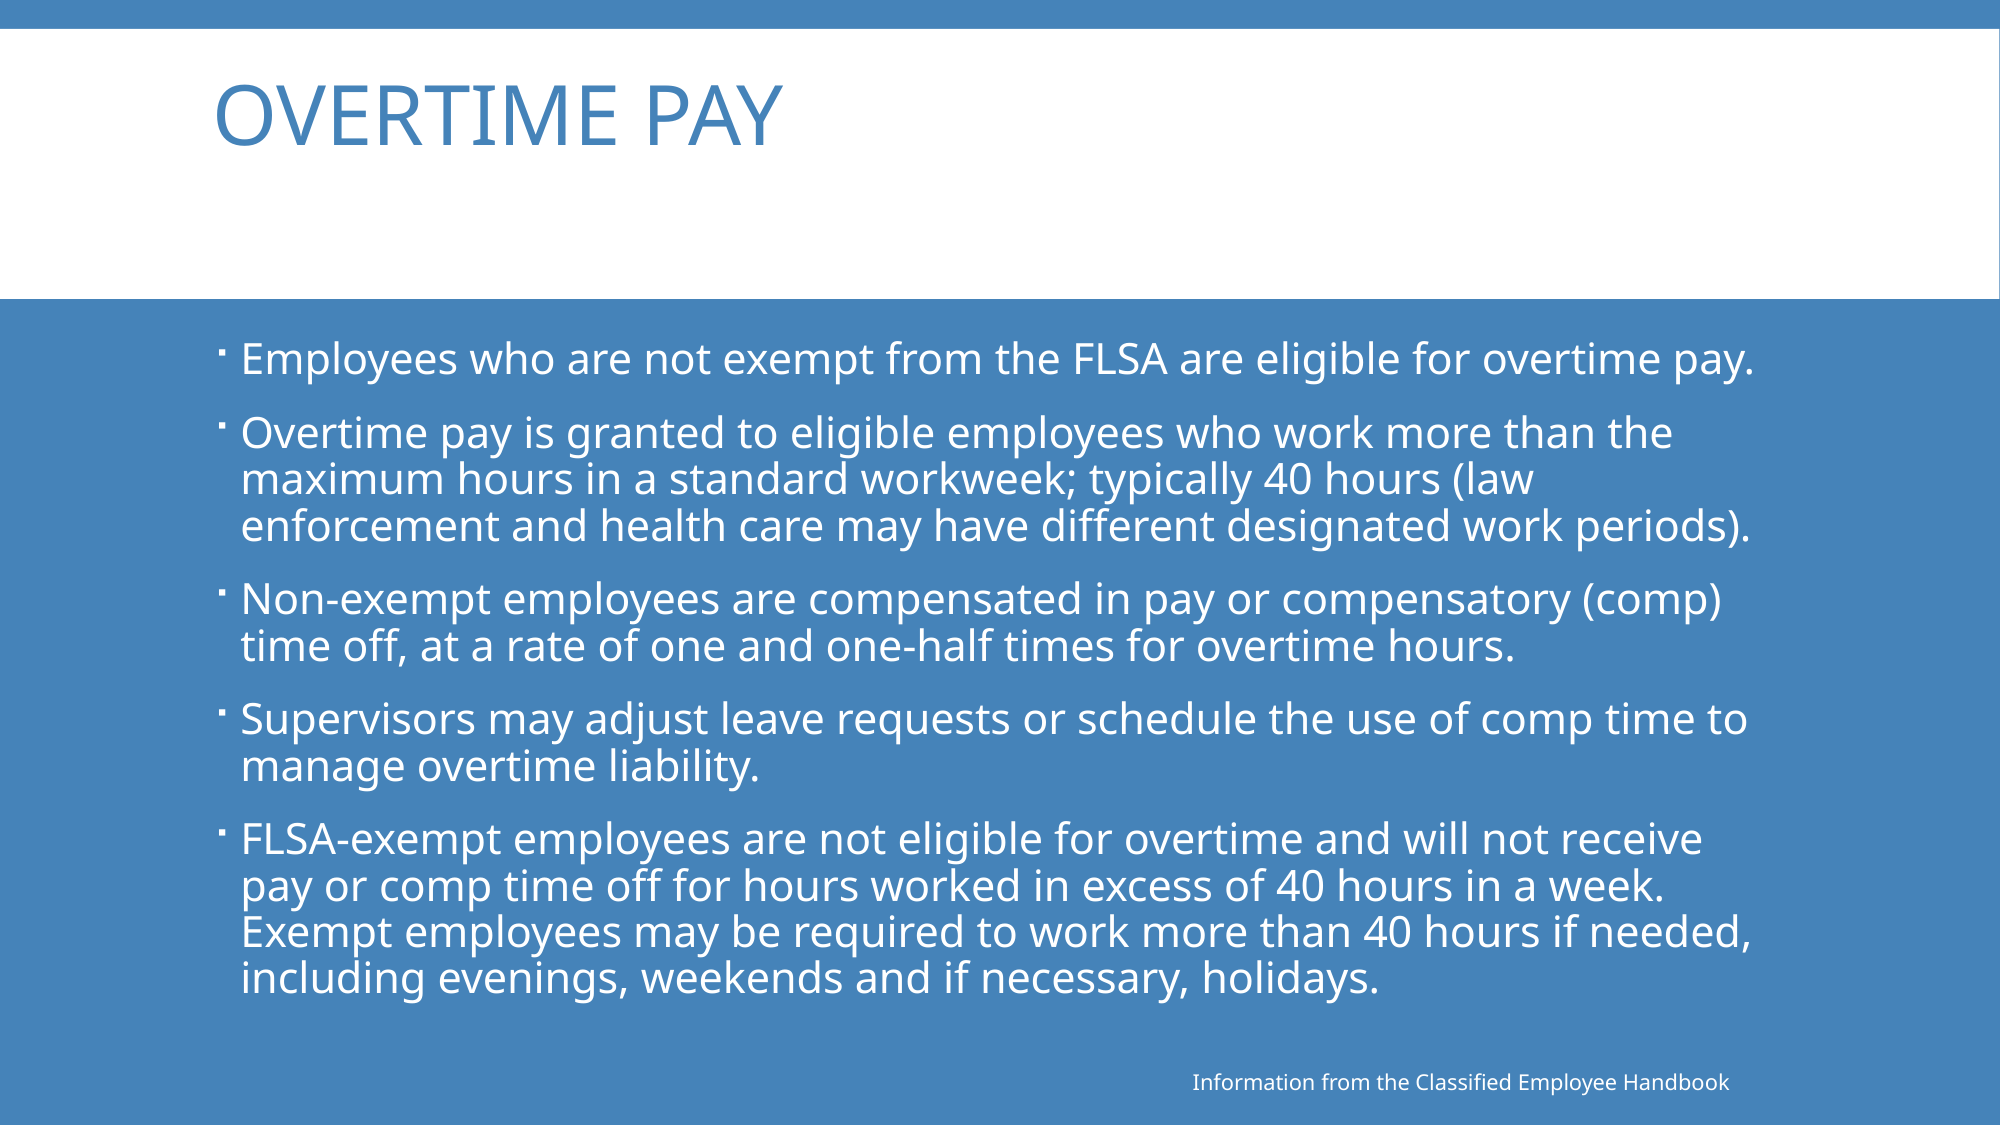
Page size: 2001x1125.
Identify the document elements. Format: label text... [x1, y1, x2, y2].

list Employees who are not exempt from the FLSA are eligible for overtime pay. Overtime pay is granted to eligible employees who work more than the maximum hours in a standard workweek; typically 40 hours (law enforcement and health care may have different designated work periods). Non-exempt employees are compensated in pay or compensatory (comp) time off, at a rate of one and one-half times for overtime hours. Supervisors may adjust leave requests or schedule the use of comp time to manage overtime liability. FLSA-exempt employees are not eligible for overtime and will not receive pay or comp time off for hours worked in excess of 40 hours in a week. Exempt employees may be required to work more than 40 hours if needed, including evenings, weekends and if necessary, holidays. [197, 329, 1803, 1020]
title Overtime Pay [197, 46, 1803, 295]
footer Information from the Classified Employee Handbook [918, 1053, 1746, 1114]
